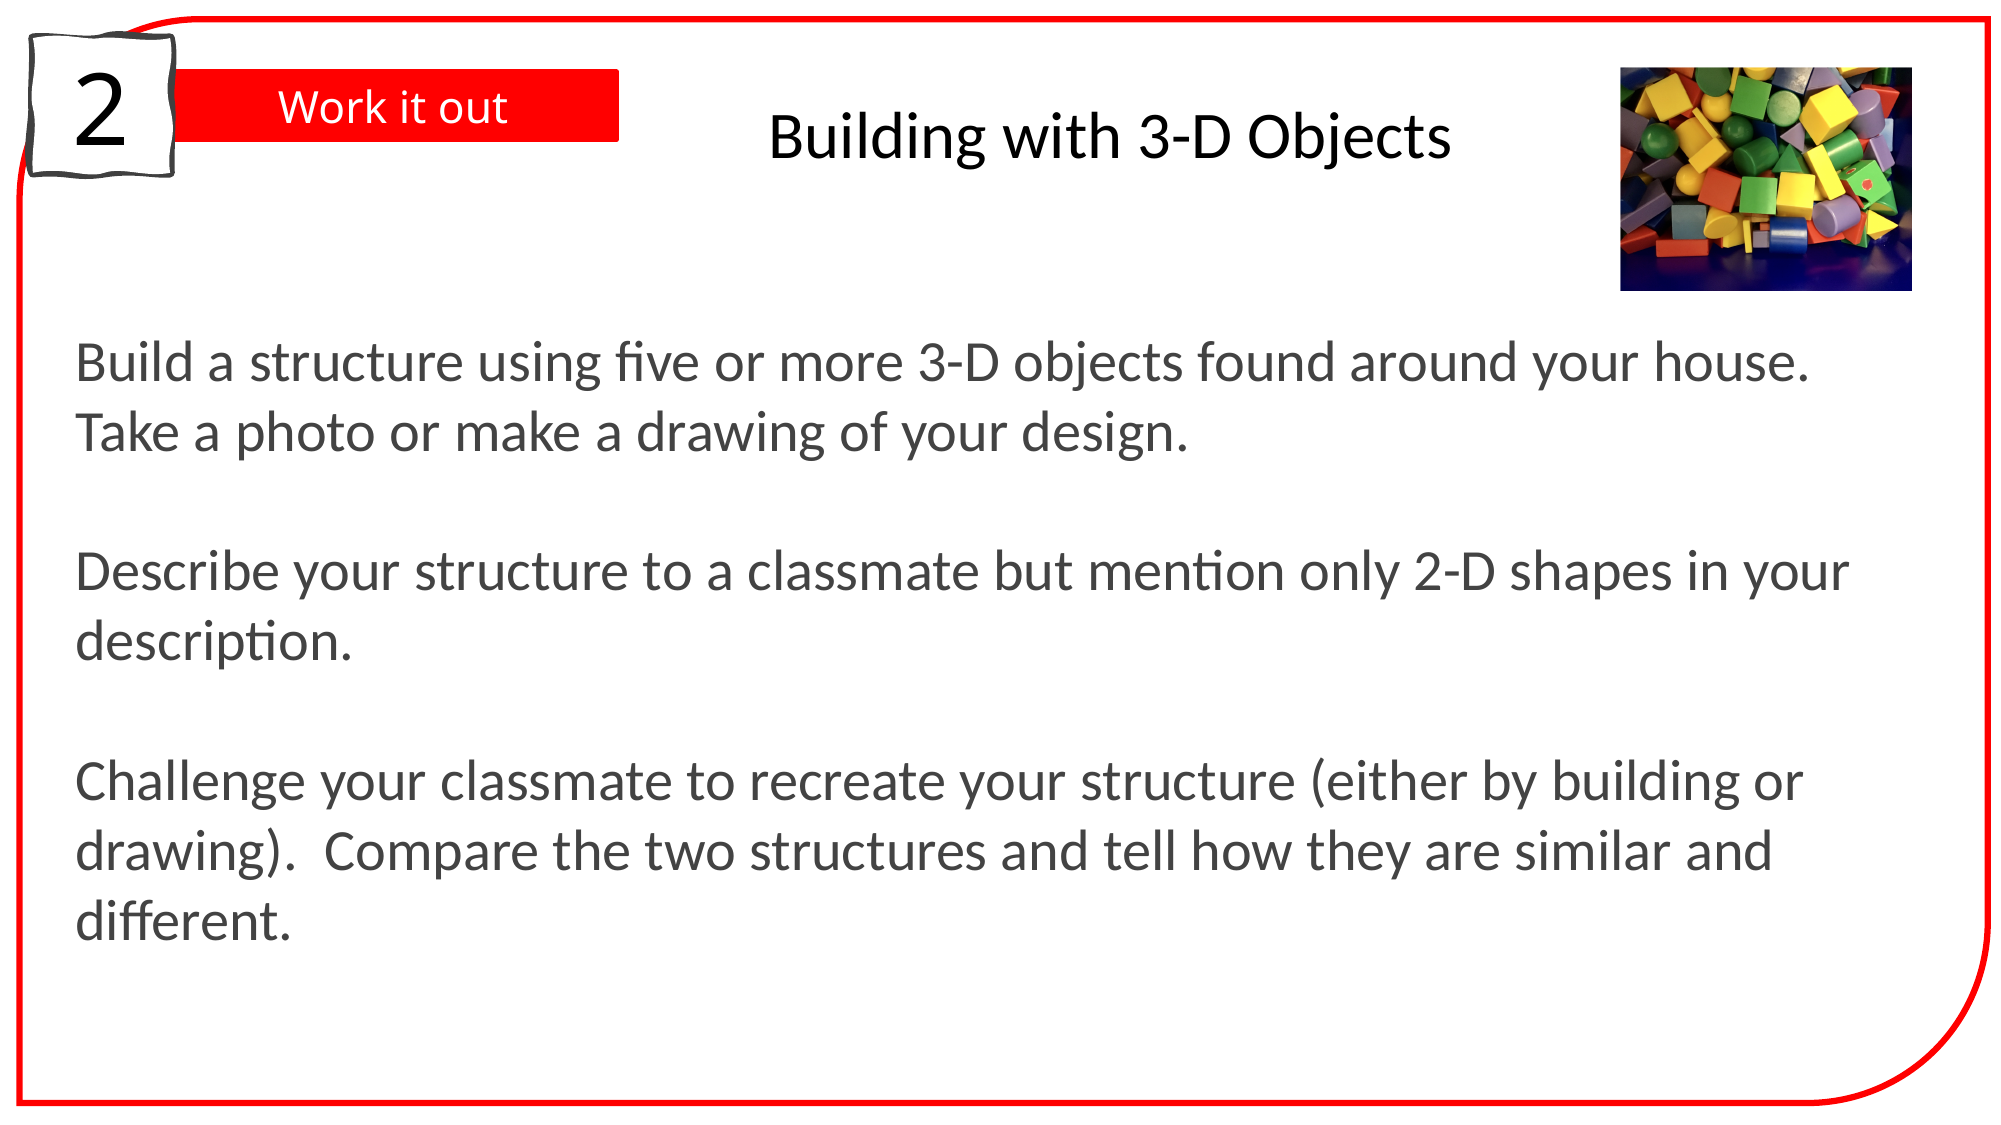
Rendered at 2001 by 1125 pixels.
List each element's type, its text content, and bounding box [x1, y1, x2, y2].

text_box 2 [29, 35, 173, 175]
text_box Building with 3-D Objects [753, 83, 1478, 179]
text_box Work it out [170, 71, 617, 140]
text_box Build a structure using five or more 3-D objects found around your house. Take a photo or make a drawing of your design. Describe your structure to a classmate but mention only 2-D shapes in your description. Challenge your classmate to recreate your structure (either by building or drawing). Compare the two structures and tell how they are similar and different. [60, 315, 1914, 960]
picture [1620, 67, 1912, 291]
text_box [18, 18, 1989, 1105]
